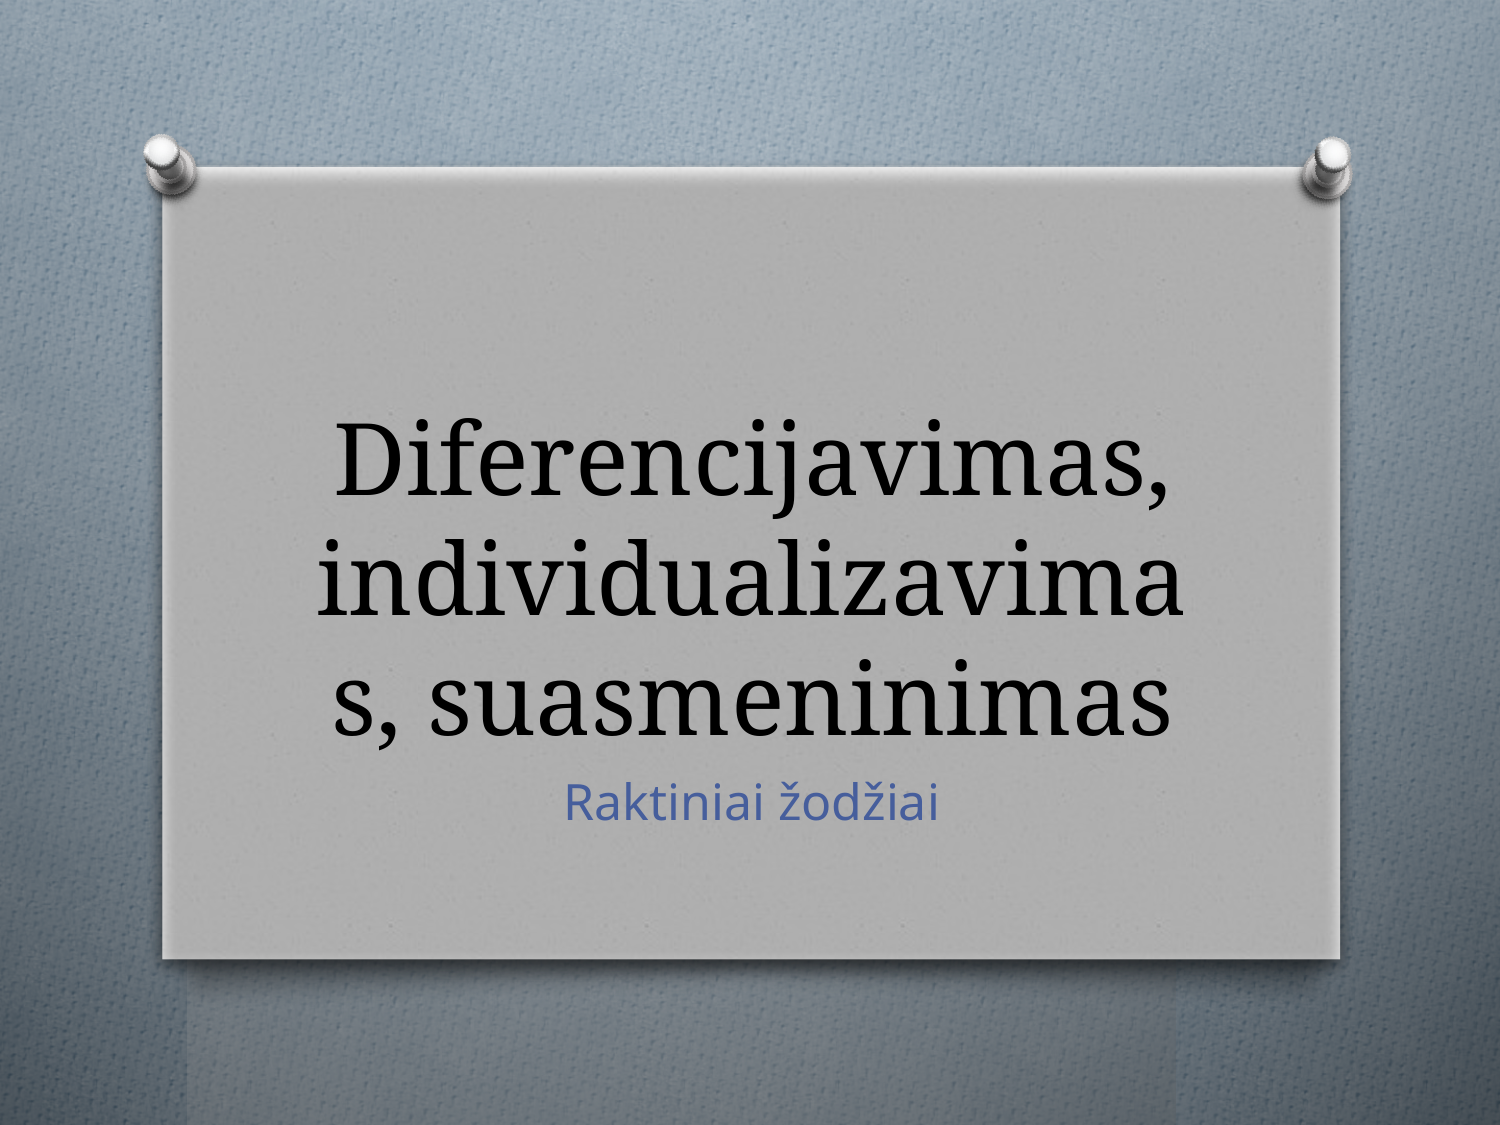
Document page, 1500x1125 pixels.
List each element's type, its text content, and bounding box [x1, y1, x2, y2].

subtitle Raktiniai žodžiai [283, 763, 1221, 863]
picture [112, 100, 235, 224]
picture [1274, 109, 1396, 230]
title Diferencijavimas, individualizavimas, suasmeninimas [283, 294, 1223, 764]
